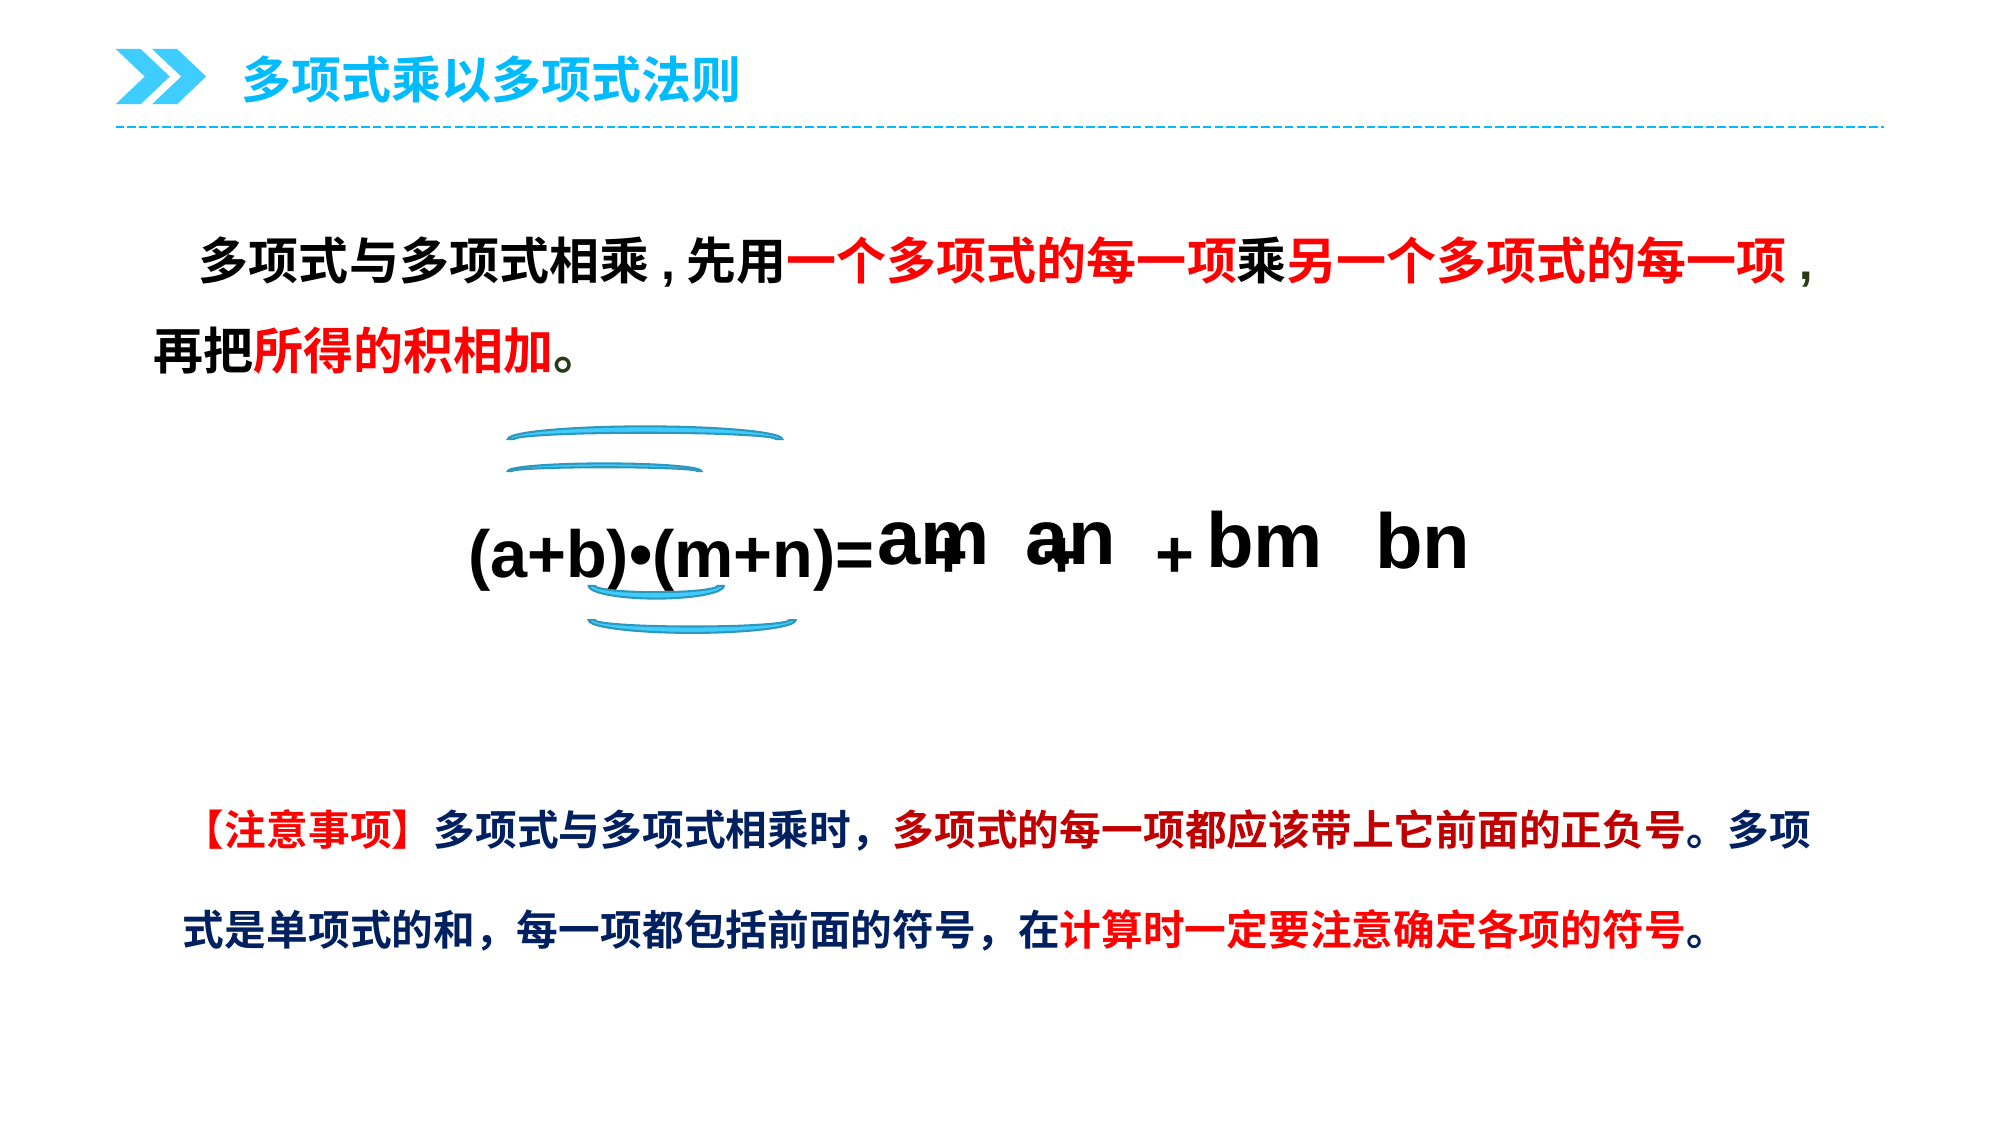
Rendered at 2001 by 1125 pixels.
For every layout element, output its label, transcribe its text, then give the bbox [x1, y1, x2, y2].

text_box 多项式乘以多项式法则 [226, 40, 928, 116]
text_box am [862, 478, 1006, 588]
text_box an [1011, 478, 1132, 588]
text_box 多项式与多项式相乘,先用一个多项式的每一项乘另一个多项式的每一项,再把所得的积相加。 [138, 191, 1838, 387]
text_box bn [1360, 482, 1486, 591]
text_box [586, 619, 798, 634]
text_box [505, 462, 704, 473]
text_box [505, 425, 785, 441]
text_box (a+b)•(m+n)= + + + [453, 463, 1211, 599]
text_box 【注意事项】多项式与多项式相乘时，多项式的每一项都应该带上它前面的正负号。多项式是单项式的和，每一项都包括前面的符号，在计算时一定要注意确定各项的符号。 [168, 746, 1832, 961]
text_box [587, 584, 726, 600]
text_box bm [1191, 481, 1339, 591]
